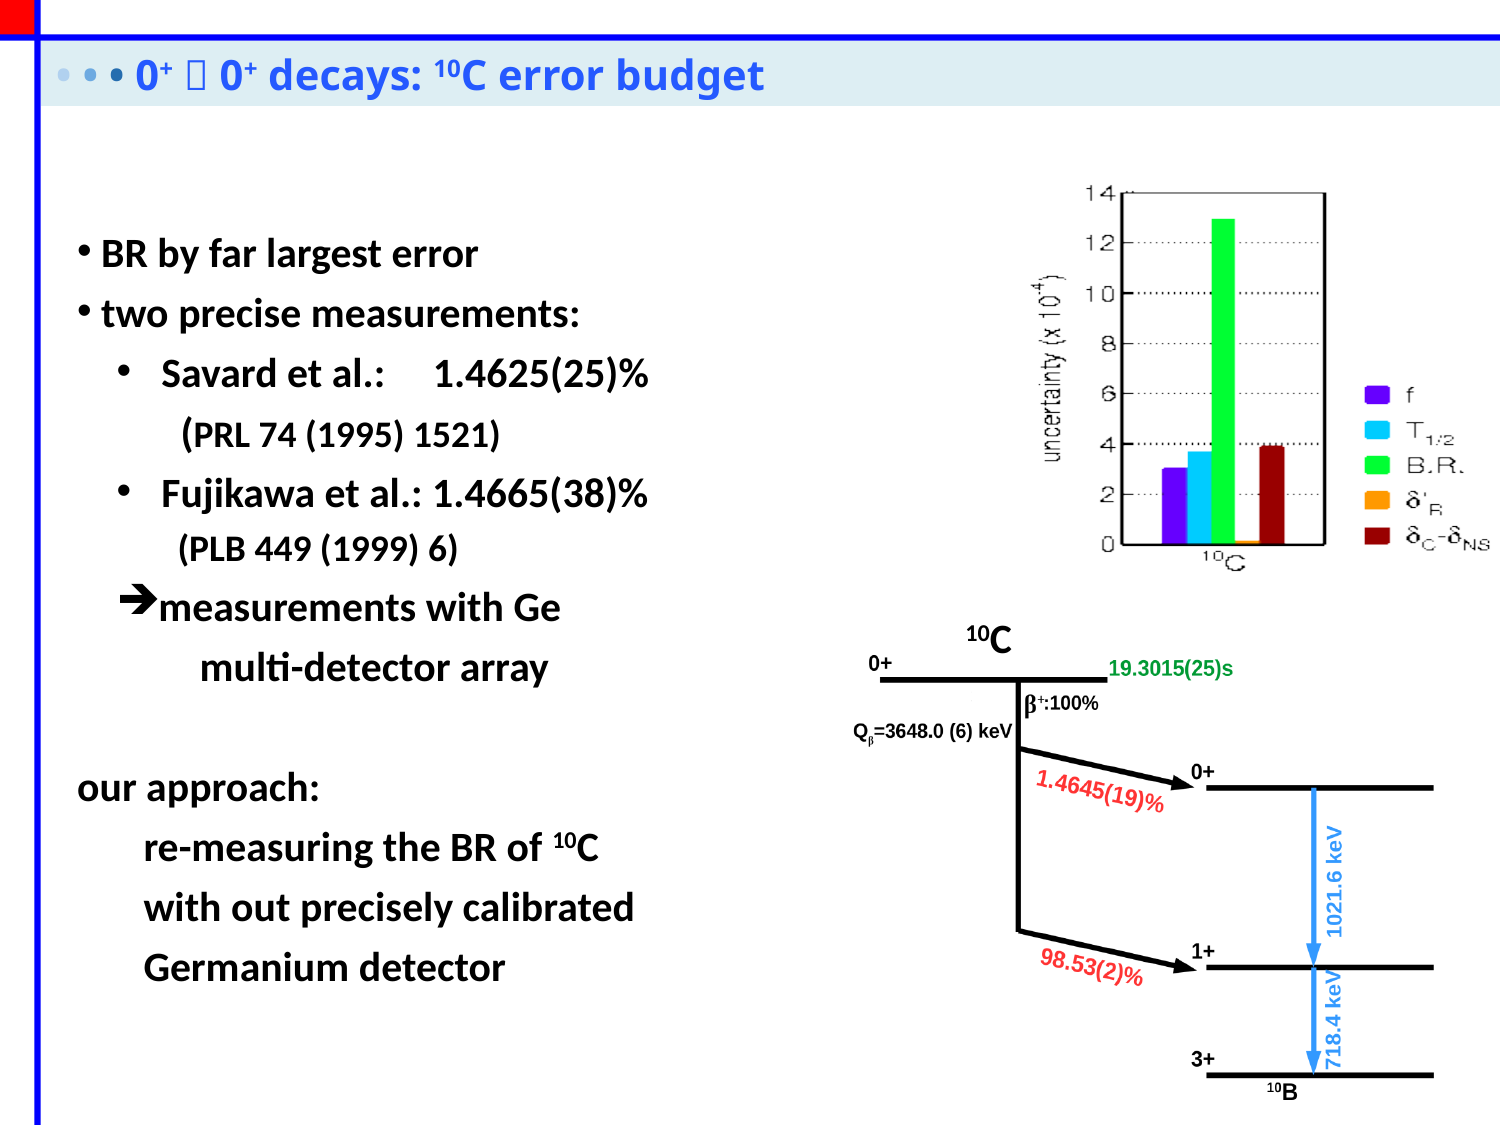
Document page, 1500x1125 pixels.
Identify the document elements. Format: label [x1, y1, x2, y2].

picture [1027, 172, 1500, 586]
text_box [853, 604, 1445, 1104]
text_box [0, 0, 1500, 1125]
